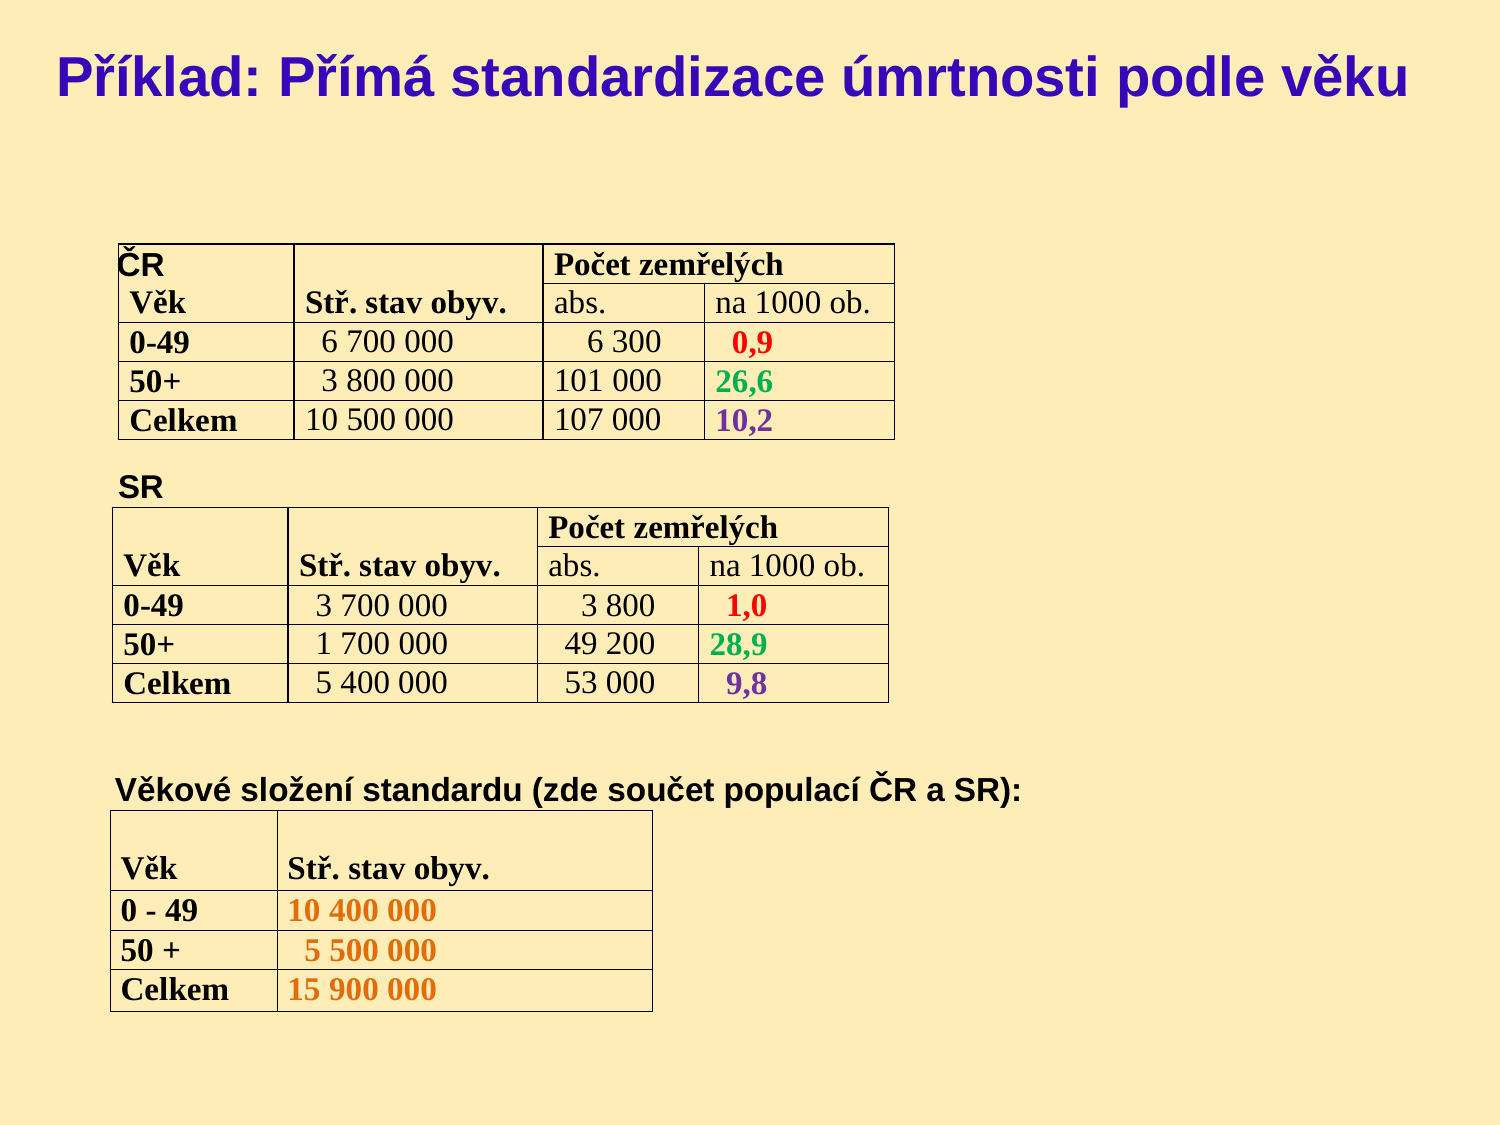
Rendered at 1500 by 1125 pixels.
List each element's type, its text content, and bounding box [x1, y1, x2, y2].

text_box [100, 243, 1141, 798]
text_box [100, 809, 966, 1039]
title Příklad: Přímá standardizace úmrtnosti podle věku [41, 42, 1427, 173]
list ČR [0, 148, 1350, 939]
text_box Věkové složení standardu (zde součet populací ČR a SR): [961, 806, 1117, 816]
